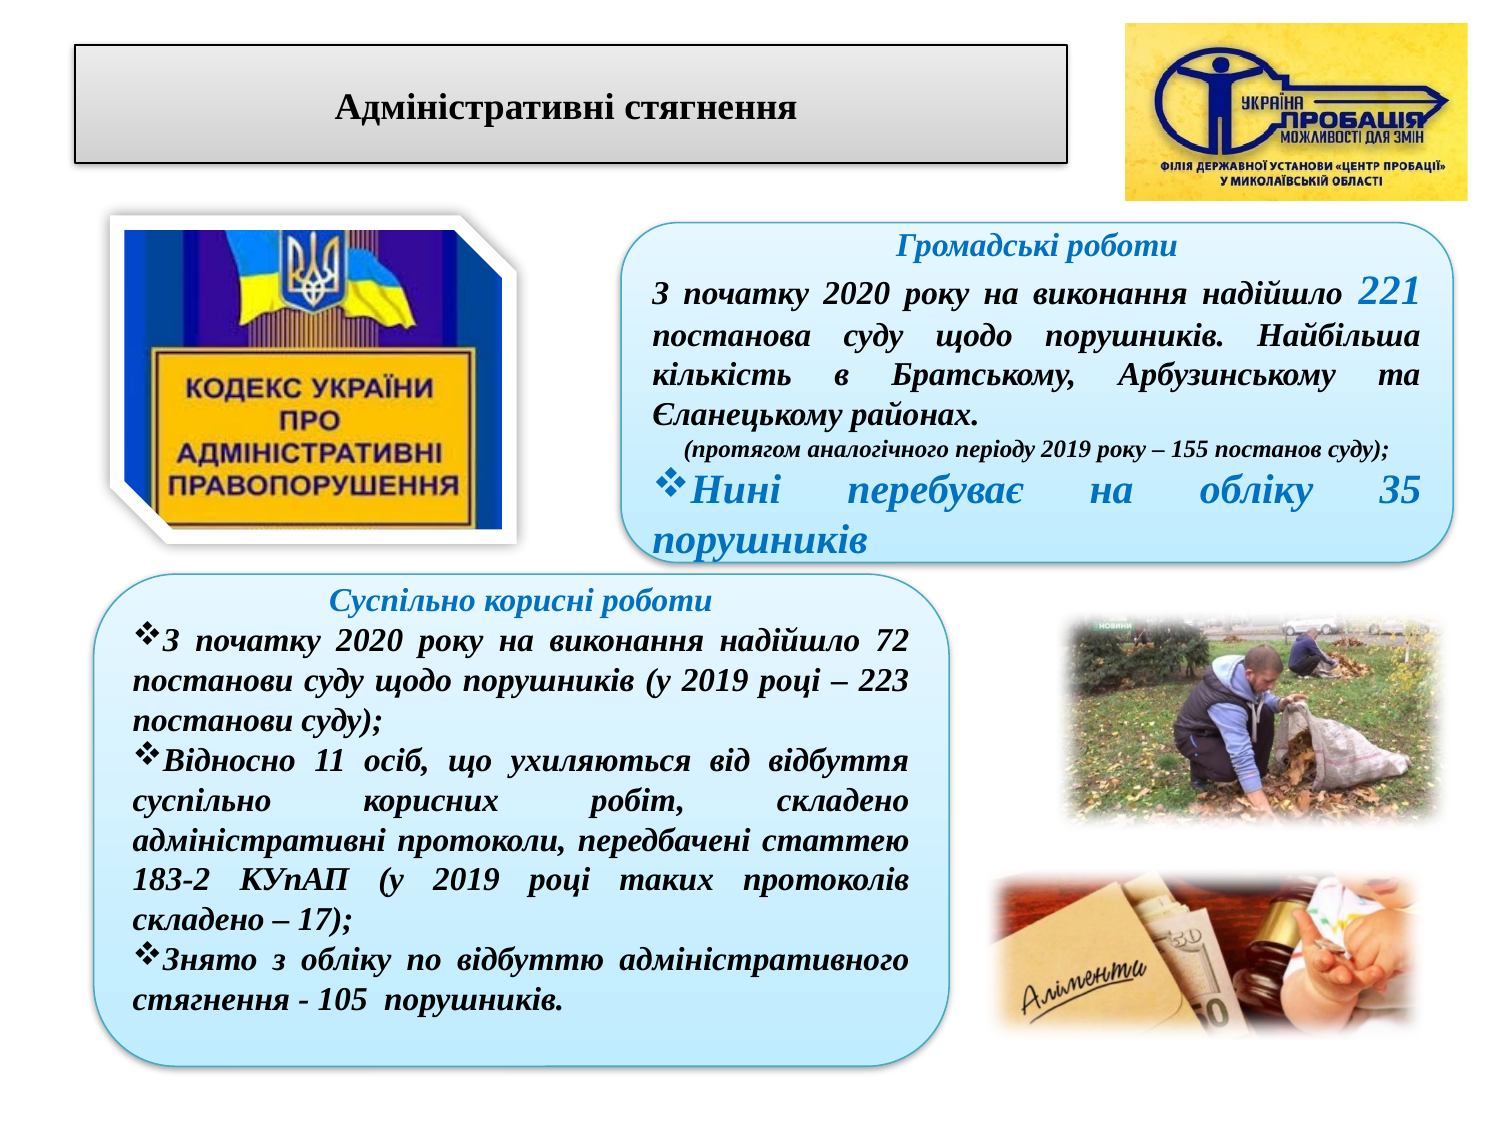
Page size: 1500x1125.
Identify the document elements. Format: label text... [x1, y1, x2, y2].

picture [984, 866, 1425, 1042]
title Адміністративні стягнення [74, 44, 1068, 164]
picture [1054, 609, 1451, 833]
text_box Суспільно корисні роботи З початку 2020 року на виконання надійшло 72 постанови суду щодо порушників (у 2019 році – 223 постанови суду); Відносно 11 осіб, що ухиляються від відбуття суспільно корисних робіт, складено адміністративні протоколи, передбачені статтею 183-2 КУпАП (у 2019 році таких протоколів складено – 17); Знято з обліку по відбуттю адміністративного стягнення - 105 порушників. [92, 573, 950, 1068]
picture [116, 222, 510, 537]
text_box Громадські роботи З початку 2020 року на виконання надійшло 221 постанова суду щодо порушників. Найбільша кількість в Братському, Арбузинському та Єланецькому районах. (протягом аналогічного періоду 2019 року – 155 постанов суду); Нині перебуває на обліку 35 порушників [620, 221, 1454, 564]
picture [1124, 23, 1468, 201]
